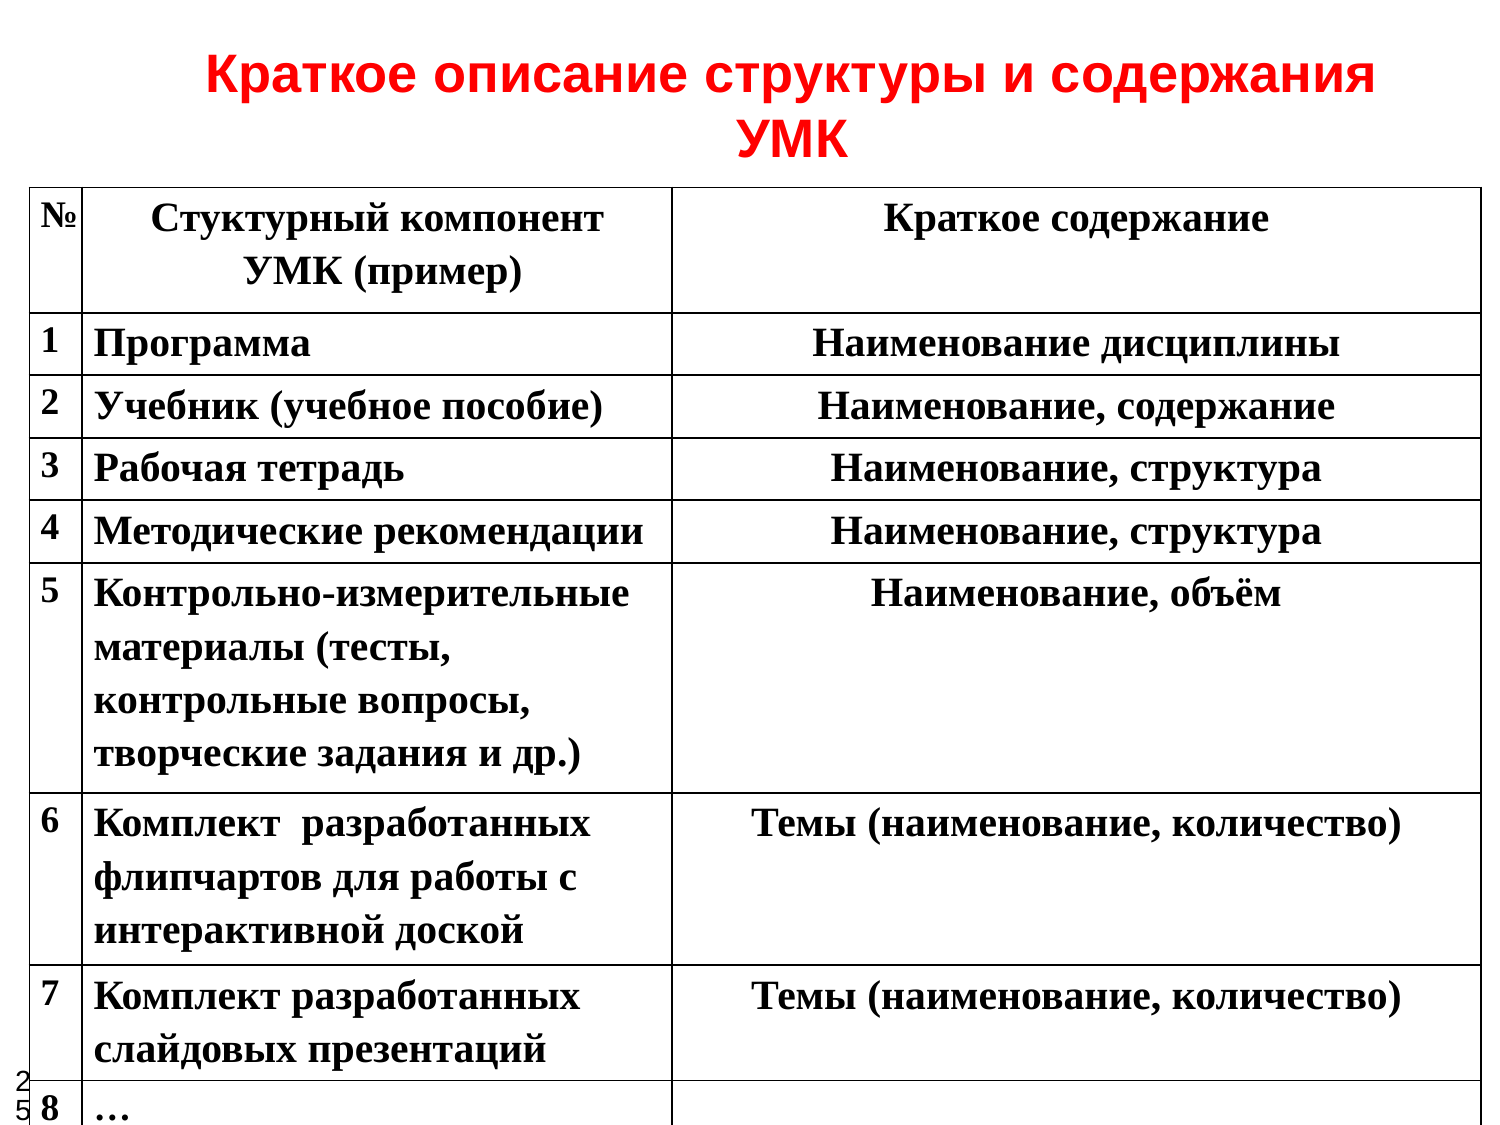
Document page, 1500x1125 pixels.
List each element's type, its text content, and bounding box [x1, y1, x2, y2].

table_cell Рабочая тетрадь [83, 439, 671, 499]
table_cell Наименование, структура [673, 439, 1480, 499]
table_cell Темы (наименование, количество) [673, 794, 1480, 964]
table_cell Темы (наименование, количество) [673, 966, 1480, 1080]
table_cell Контрольно-измерительные материалы (тесты, контрольные вопросы, творческие задания и др.) [83, 564, 671, 792]
table_cell Комплект разработанных слайдовых презентаций [83, 966, 671, 1080]
table_cell [673, 1081, 1480, 1125]
table_cell Наименование, содержание [673, 376, 1480, 437]
table_cell 7 [30, 966, 81, 1080]
table_header Стуктурный компонент УМК (пример) [83, 188, 671, 312]
table_cell 5 [30, 564, 81, 792]
table_cell Наименование, объём [673, 564, 1480, 792]
table_header Краткое содержание [673, 188, 1480, 312]
table_cell 3 [30, 439, 81, 499]
table_cell Методические рекомендации [83, 501, 671, 562]
table_cell Наименование дисциплины [673, 314, 1480, 374]
table_cell 4 [30, 501, 81, 562]
table_cell 2 [30, 376, 81, 437]
table_header № [30, 188, 81, 312]
table_cell 8 [30, 1081, 81, 1125]
table_cell Наименование, структура [673, 501, 1480, 562]
table_cell Программа [83, 314, 671, 374]
slide_number 25 [0, 1054, 29, 1125]
table_cell 1 [30, 314, 81, 374]
table_cell … [83, 1081, 671, 1125]
table_cell 6 [30, 794, 81, 964]
table_cell Учебник (учебное пособие) [83, 376, 671, 437]
table_cell Комплект разработанных флипчартов для работы с интерактивной доской [83, 794, 671, 964]
text_box Краткое описание структуры и содержания УМК [159, 30, 1425, 176]
